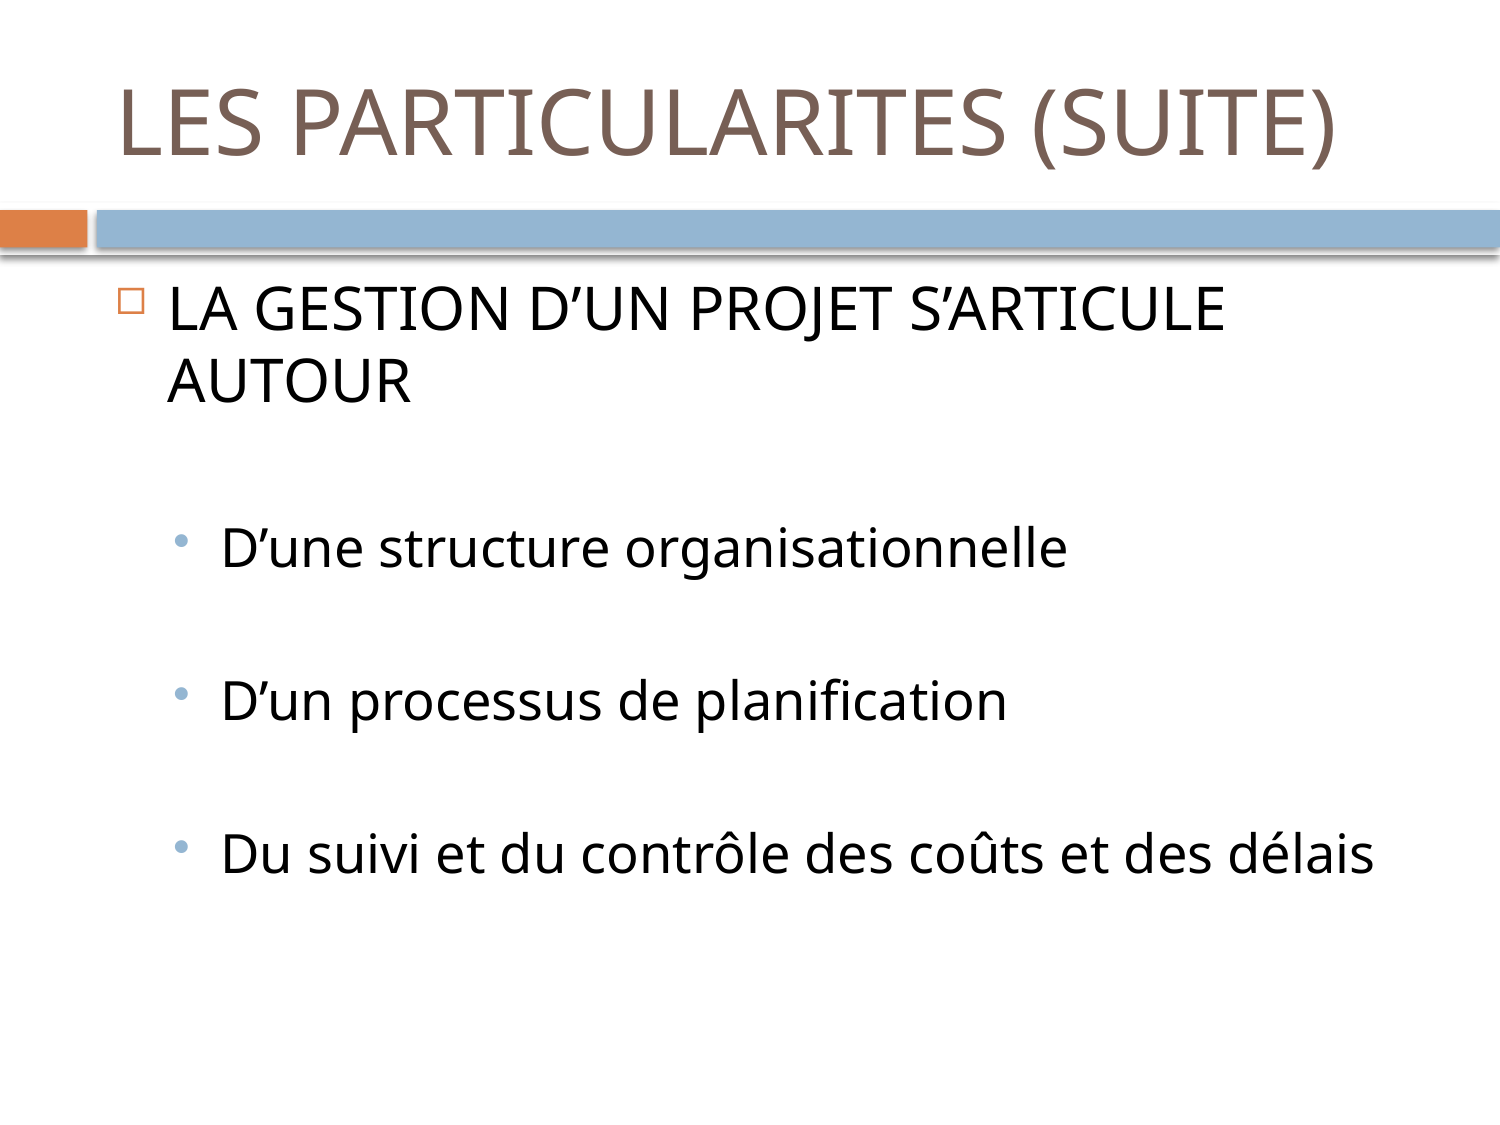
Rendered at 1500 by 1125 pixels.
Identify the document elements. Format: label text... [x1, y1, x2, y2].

title LES PARTICULARITES (SUITE) [100, 37, 1438, 200]
list LA GESTION D’UN PROJET S’ARTICULE AUTOUR D’une structure organisationnelle D’un processus de planification Du suivi et du contrôle des coûts et des délais [100, 262, 1438, 1000]
